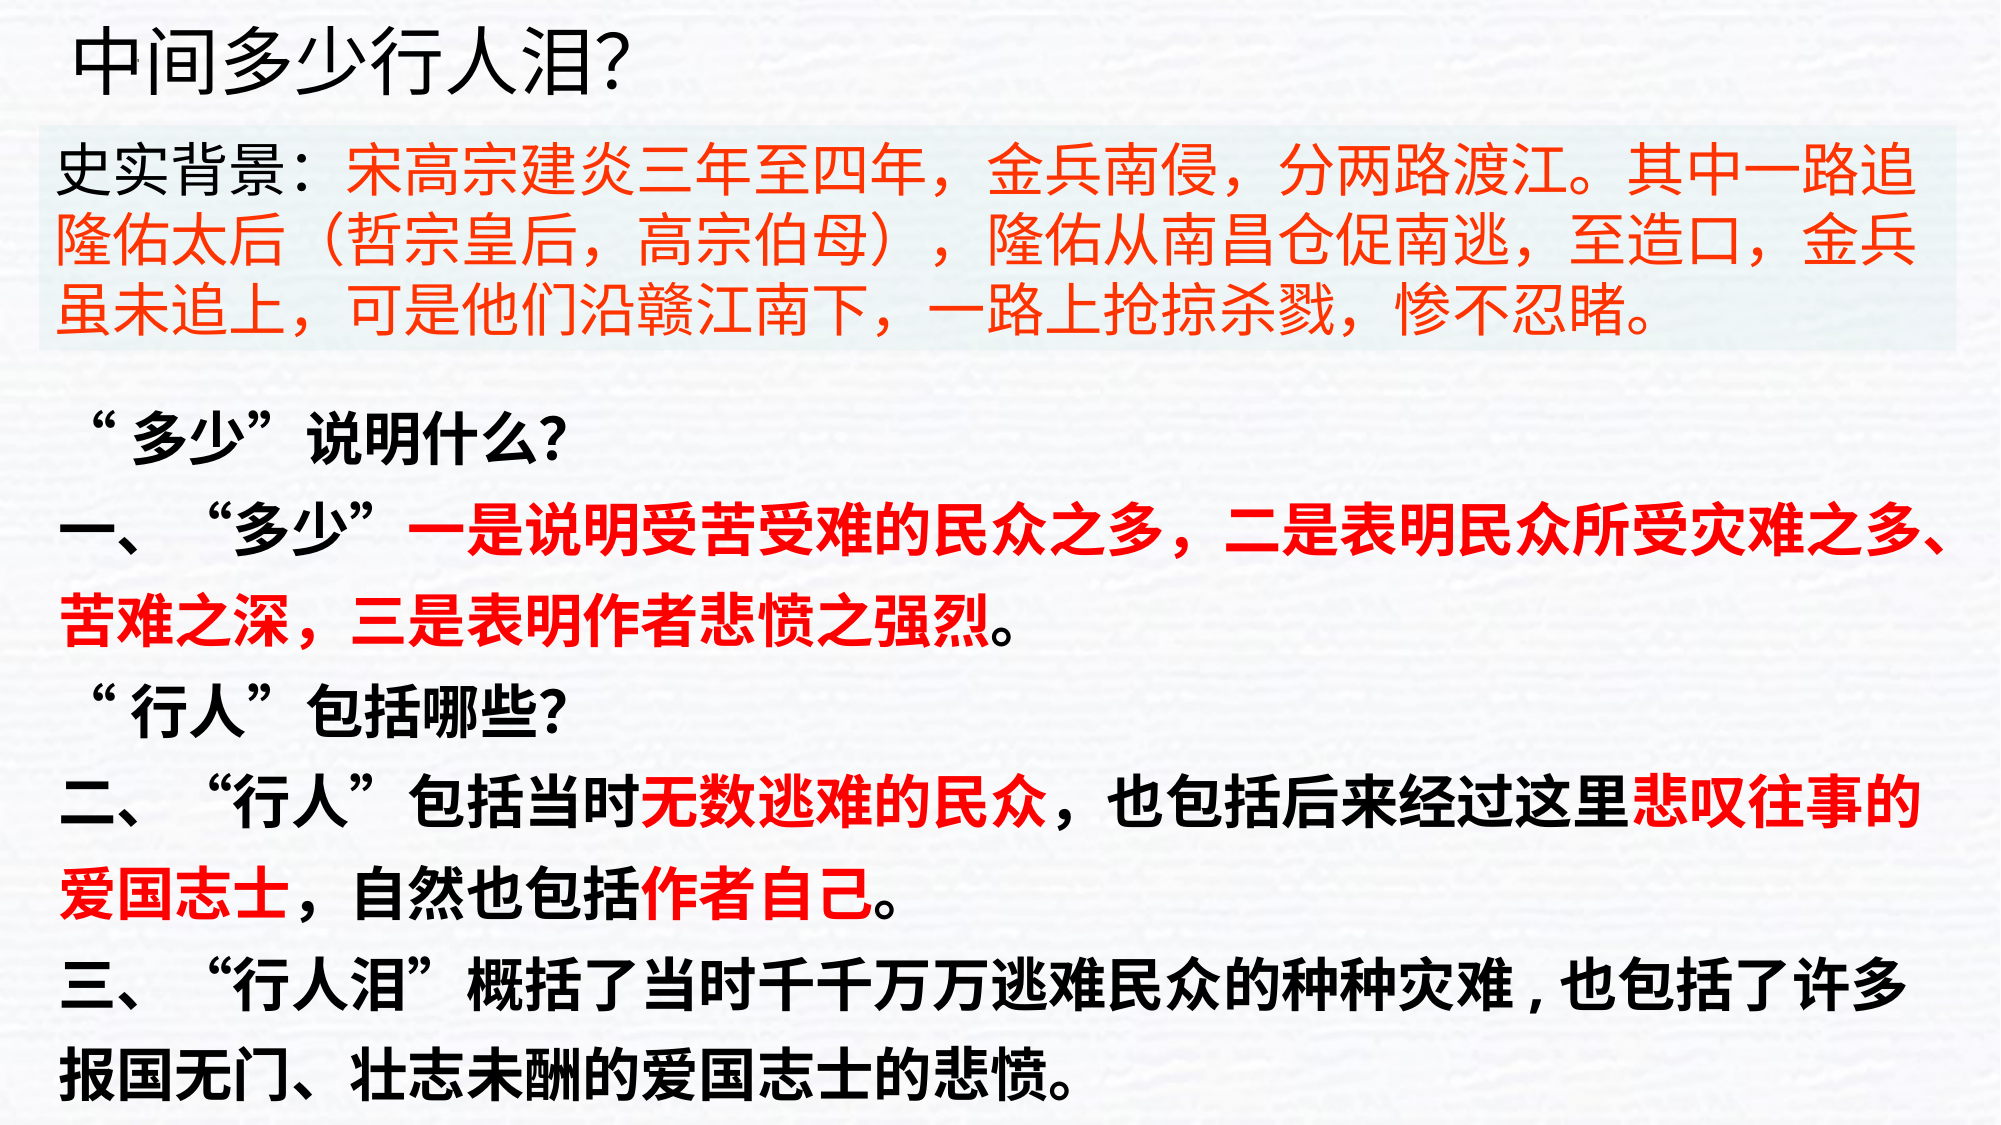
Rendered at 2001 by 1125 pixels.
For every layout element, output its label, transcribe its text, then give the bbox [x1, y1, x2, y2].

text_box 史实背景：宋高宗建炎三年至四年，金兵南侵，分两路渡江。其中一路追隆佑太后（哲宗皇后，高宗伯母），隆佑从南昌仓促南逃，至造口，金兵虽未追上，可是他们沿赣江南下，一路上抢掠杀戮，惨不忍睹。 [39, 125, 1957, 351]
picture [0, 0, 2001, 1125]
text_box 中间多少行人泪？ [54, 7, 1107, 113]
text_box “多少”说明什么？ 一、“多少”一是说明受苦受难的民众之多，二是表明民众所受灾难之多、苦难之深，三是表明作者悲愤之强烈。 “行人”包括哪些？ 二、“行人”包括当时无数逃难的民众，也包括后来经过这里悲叹往事的爱国志士，自然也包括作者自己。 三、“行人泪”概括了当时千千万万逃难民众的种种灾难,也包括了许多报国无门、壮志未酬的爱国志士的悲愤。 [43, 373, 1957, 1110]
